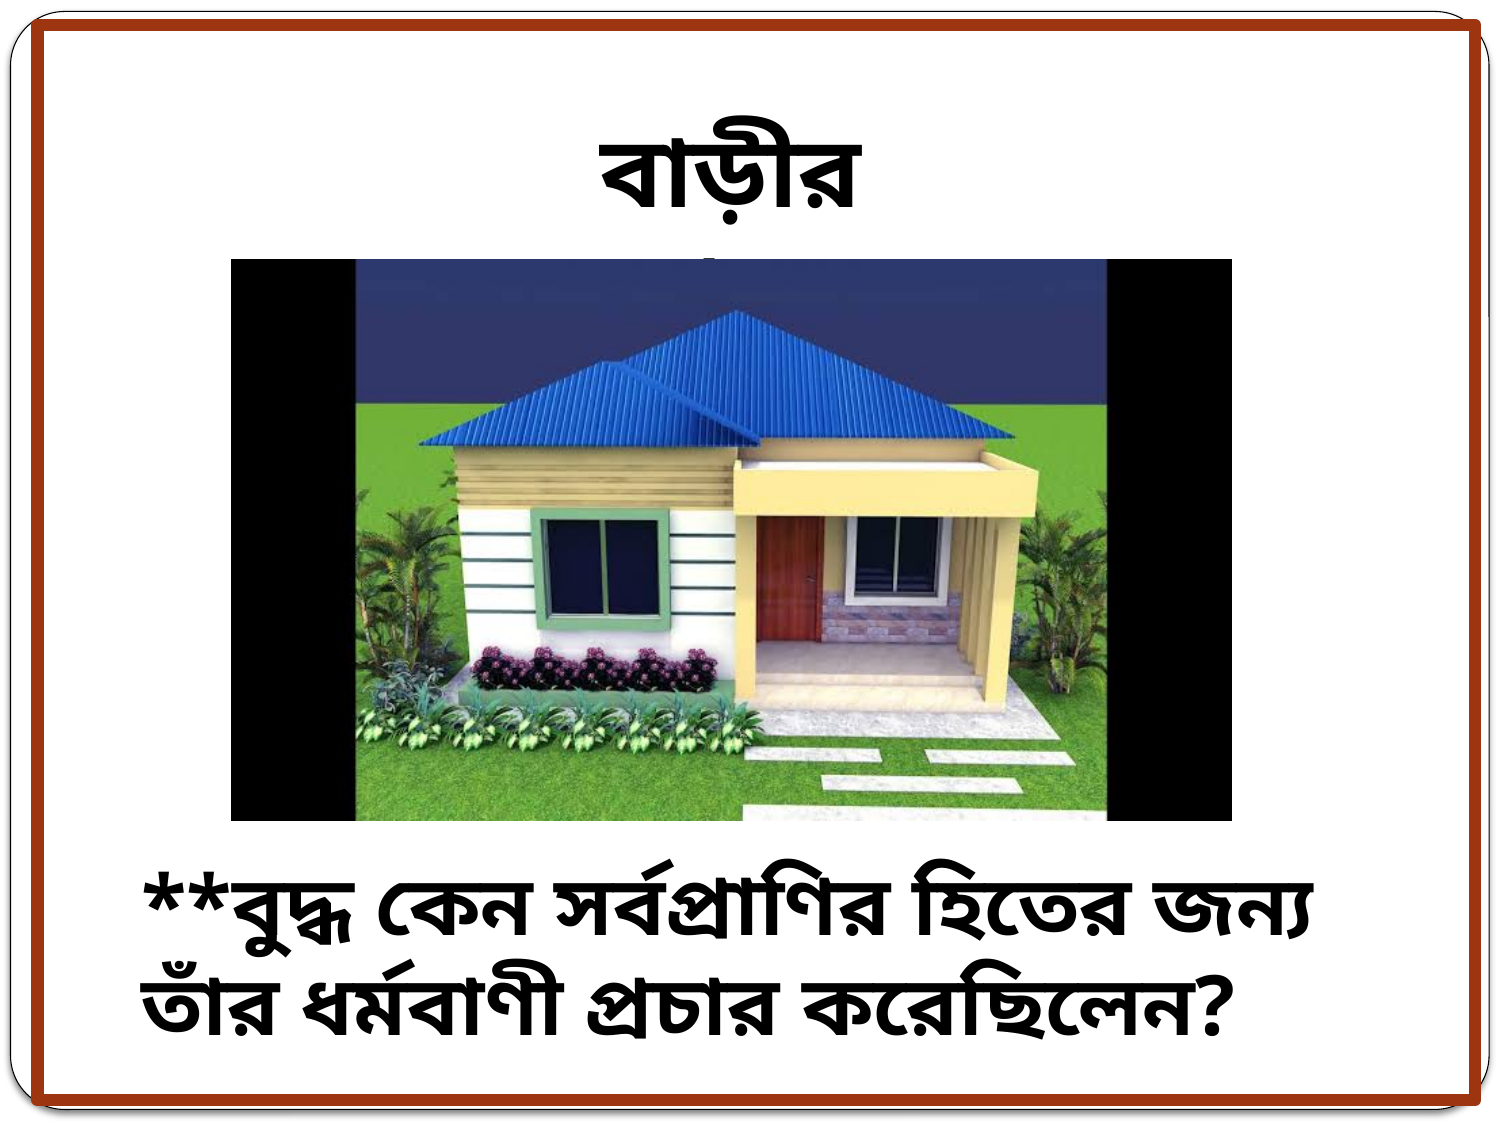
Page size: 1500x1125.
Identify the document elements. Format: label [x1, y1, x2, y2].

picture [230, 259, 1232, 822]
text_box [36, 24, 1476, 1101]
